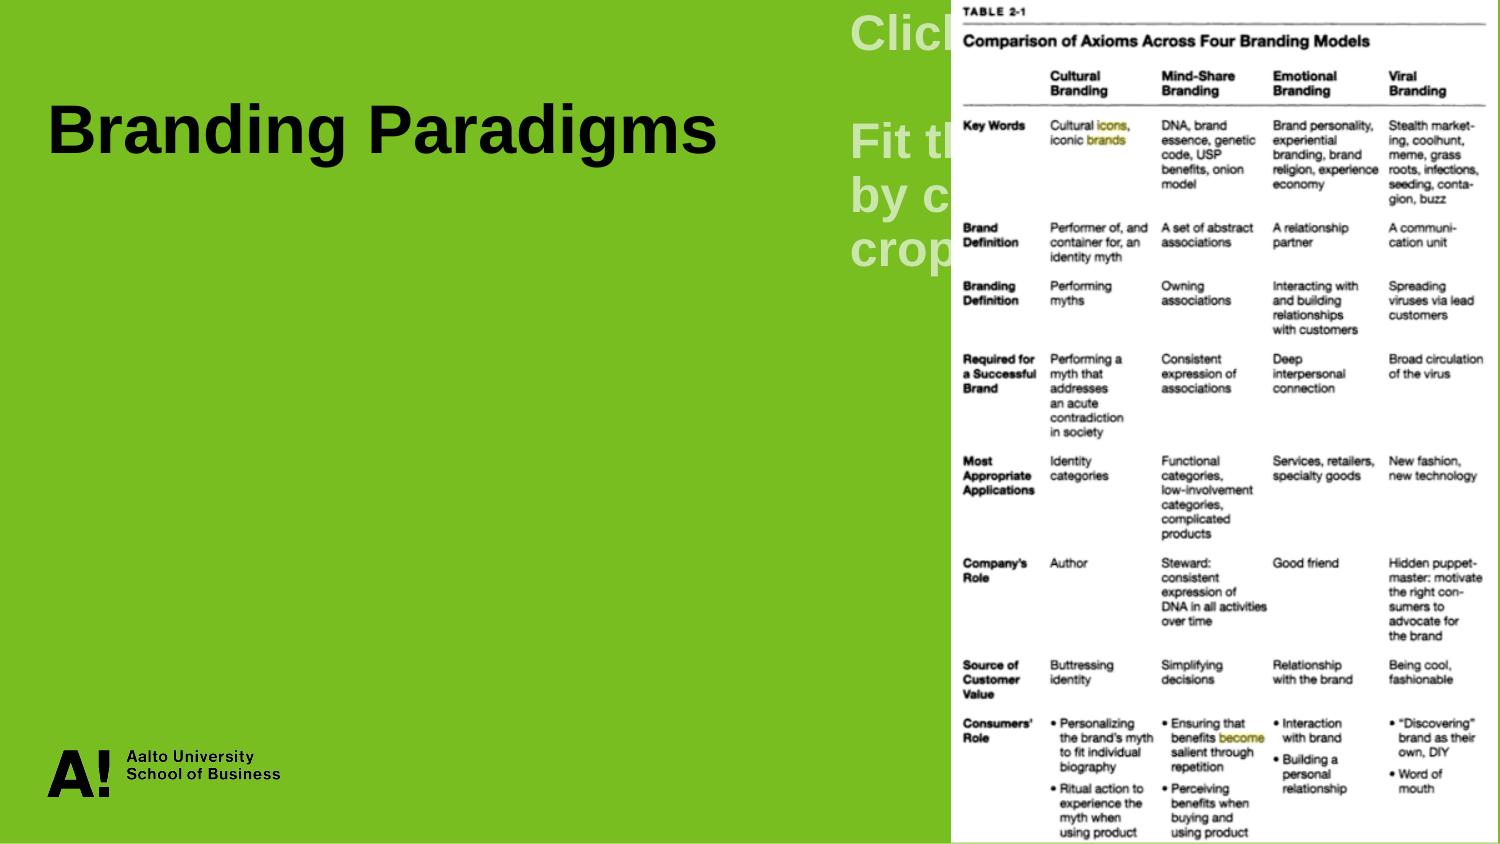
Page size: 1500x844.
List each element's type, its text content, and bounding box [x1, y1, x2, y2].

list Branding Paradigms [47, 85, 740, 704]
picture [0, 703, 327, 844]
picture [772, 0, 1500, 844]
